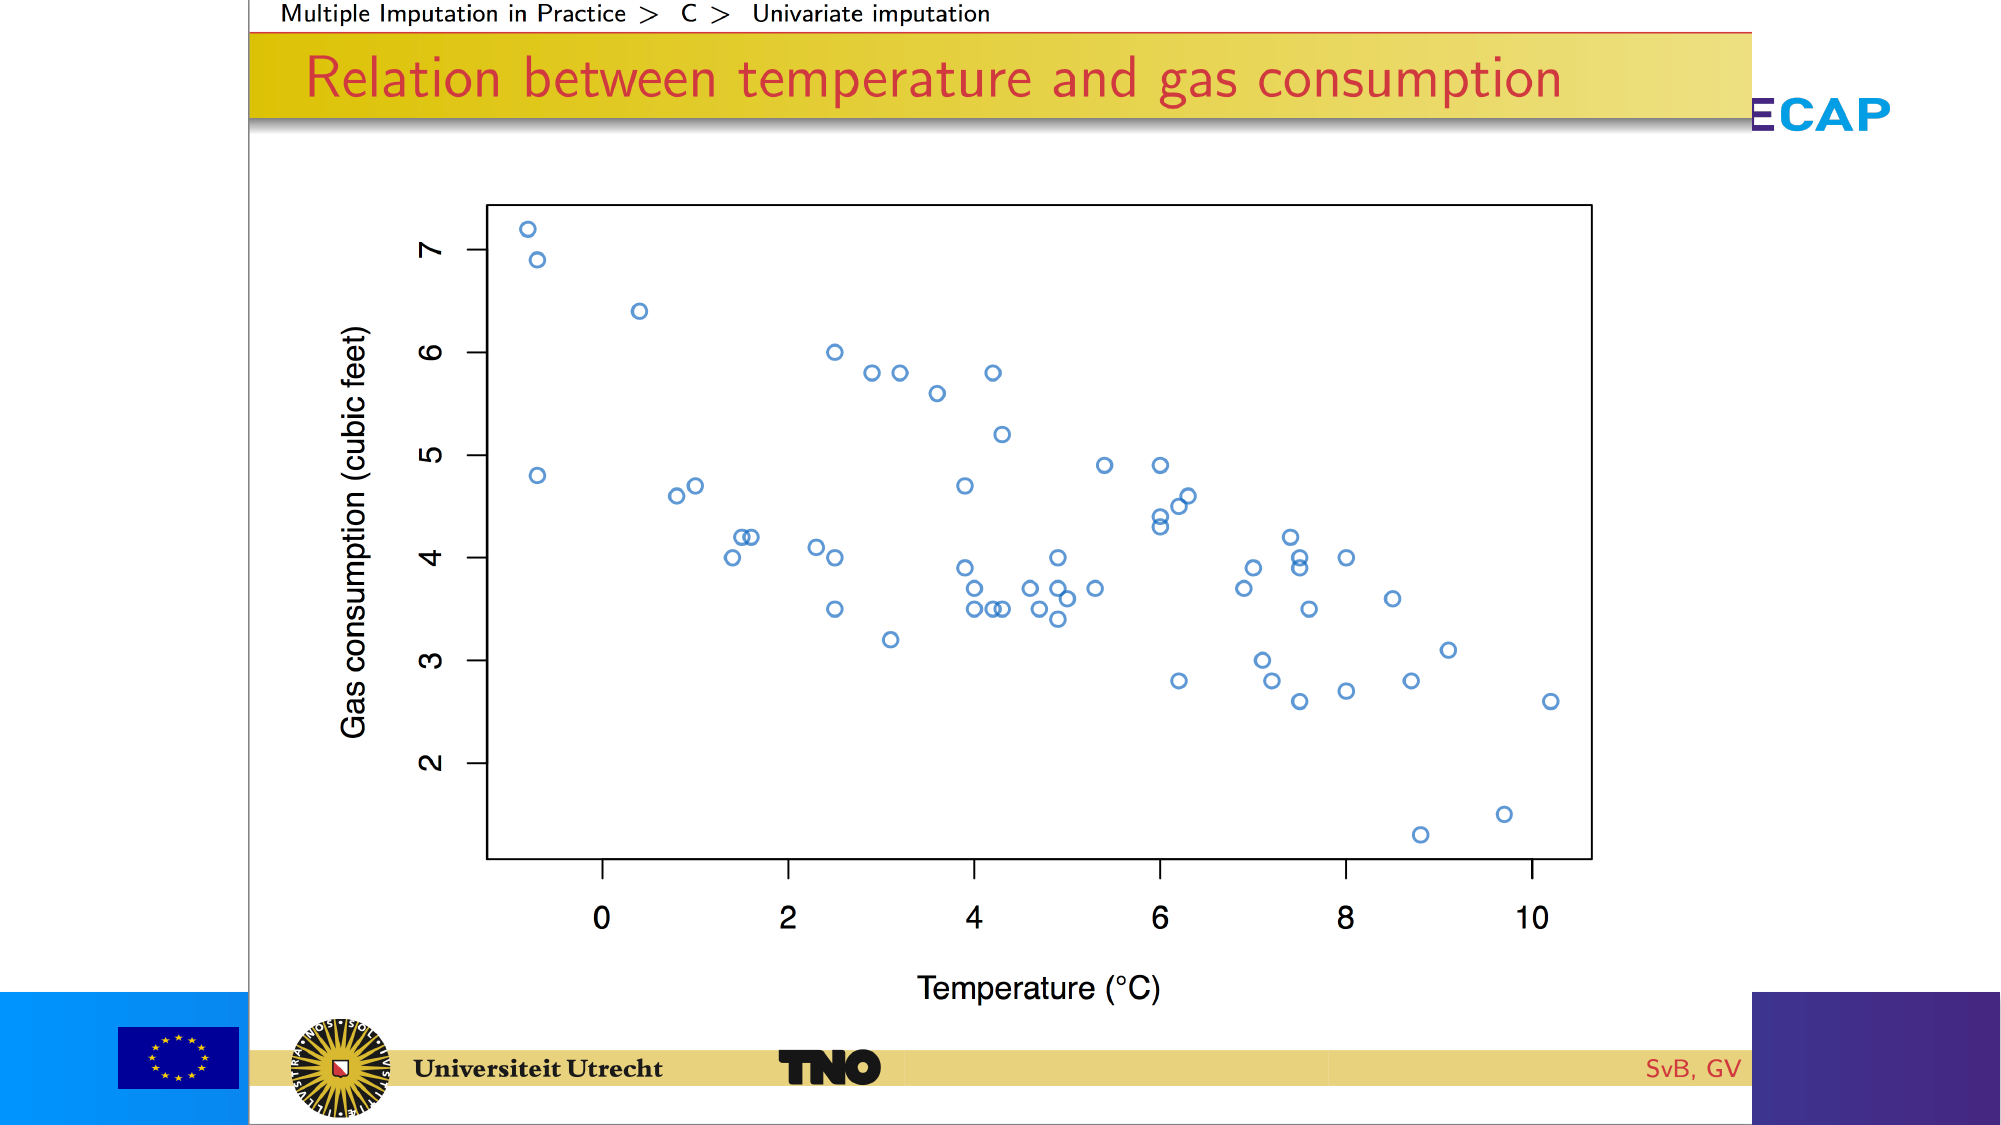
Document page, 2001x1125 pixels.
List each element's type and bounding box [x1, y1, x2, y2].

picture [1868, 104, 1881, 112]
picture [118, 1027, 239, 1089]
picture [248, 0, 1890, 1125]
